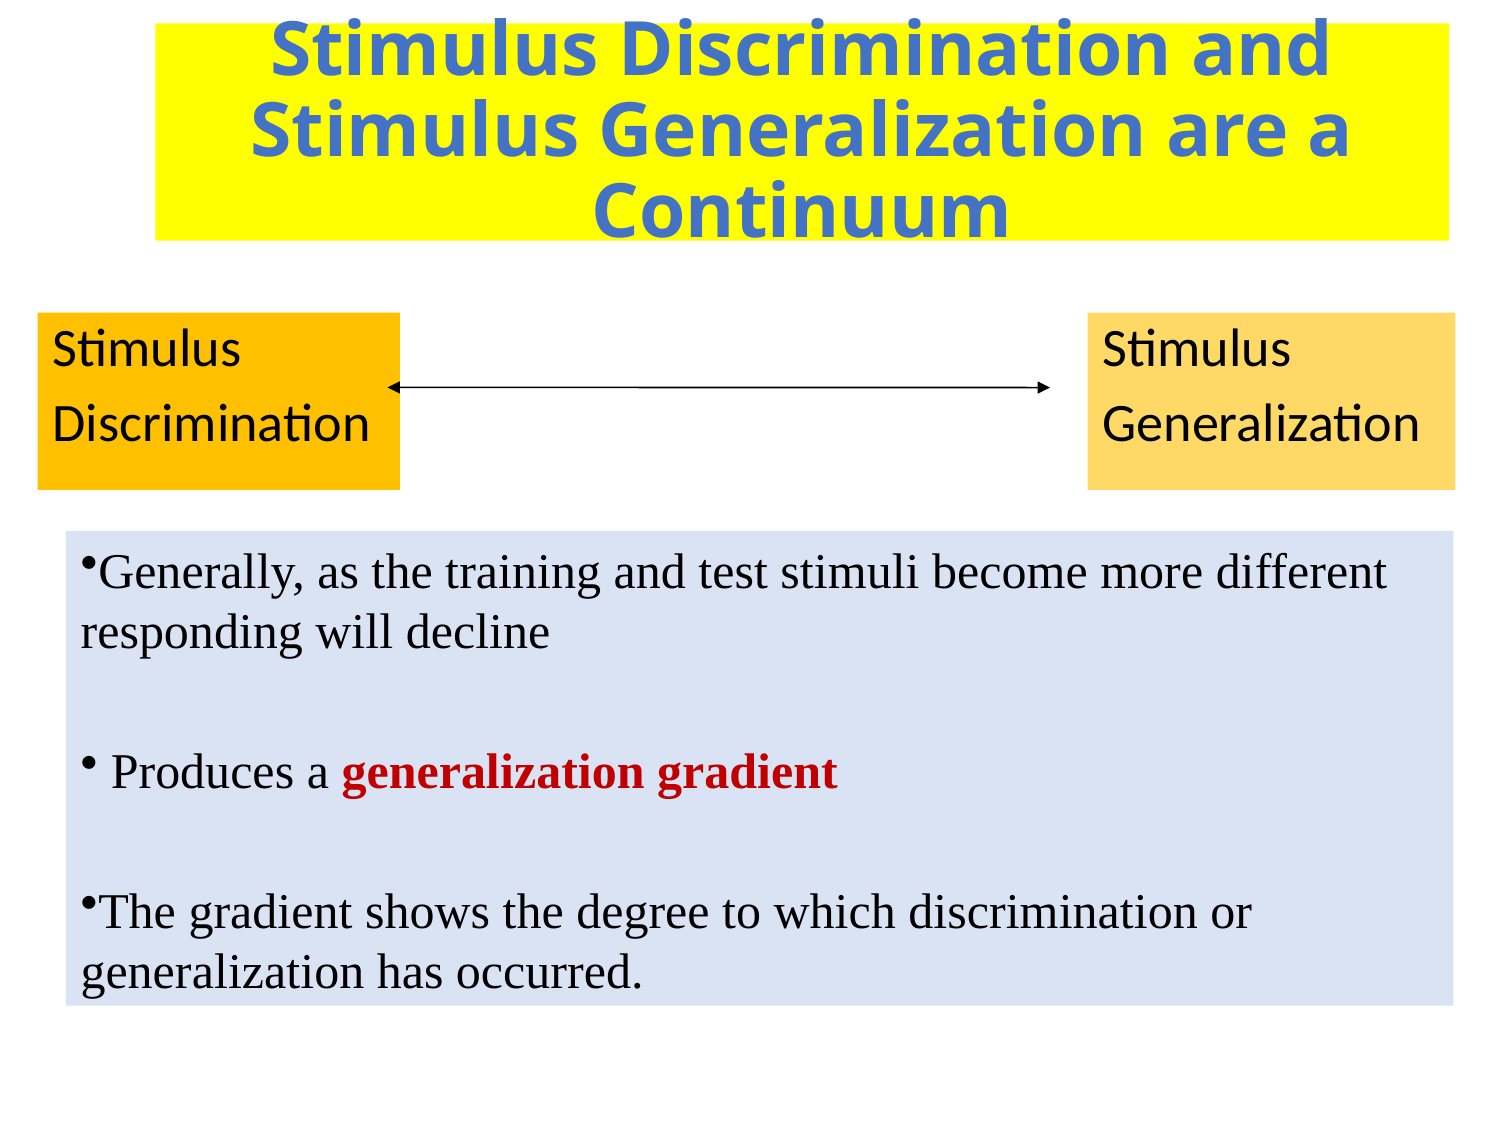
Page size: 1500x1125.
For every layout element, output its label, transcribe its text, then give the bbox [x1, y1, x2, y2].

text_box Generally, as the training and test stimuli become more different responding will decline Produces a generalization gradient The gradient shows the degree to which discrimination or generalization has occurred. [65, 530, 1454, 1006]
list Stimulus Generalization [1087, 312, 1456, 490]
title Stimulus Discrimination and Stimulus Generalization are a Continuum [155, 23, 1450, 241]
text_box [387, 381, 1051, 394]
list Stimulus Discrimination [37, 312, 400, 490]
